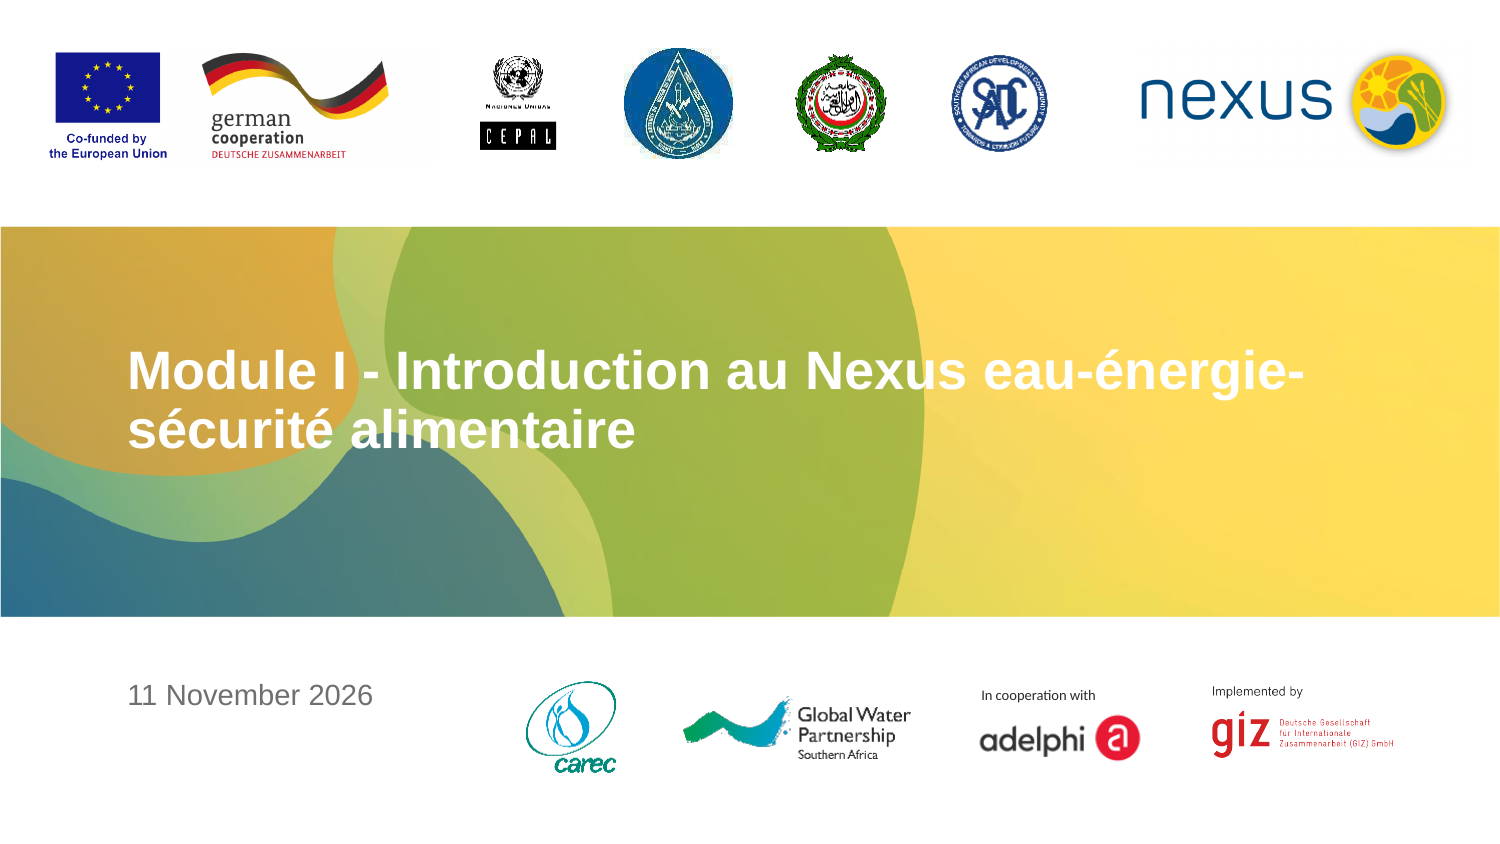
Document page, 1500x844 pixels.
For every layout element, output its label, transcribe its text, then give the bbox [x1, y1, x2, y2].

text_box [964, 678, 1156, 777]
picture [682, 676, 911, 779]
picture [780, 48, 897, 158]
picture [1135, 37, 1470, 168]
picture [513, 675, 629, 780]
title Module I - Introduction au Nexus eau-énergie-sécurité alimentaire [112, 334, 1420, 468]
picture [0, 226, 1500, 617]
picture [49, 46, 434, 166]
picture [620, 48, 737, 159]
picture [1212, 686, 1393, 758]
picture [941, 48, 1058, 159]
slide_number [112, 676, 399, 712]
picture [460, 48, 576, 158]
